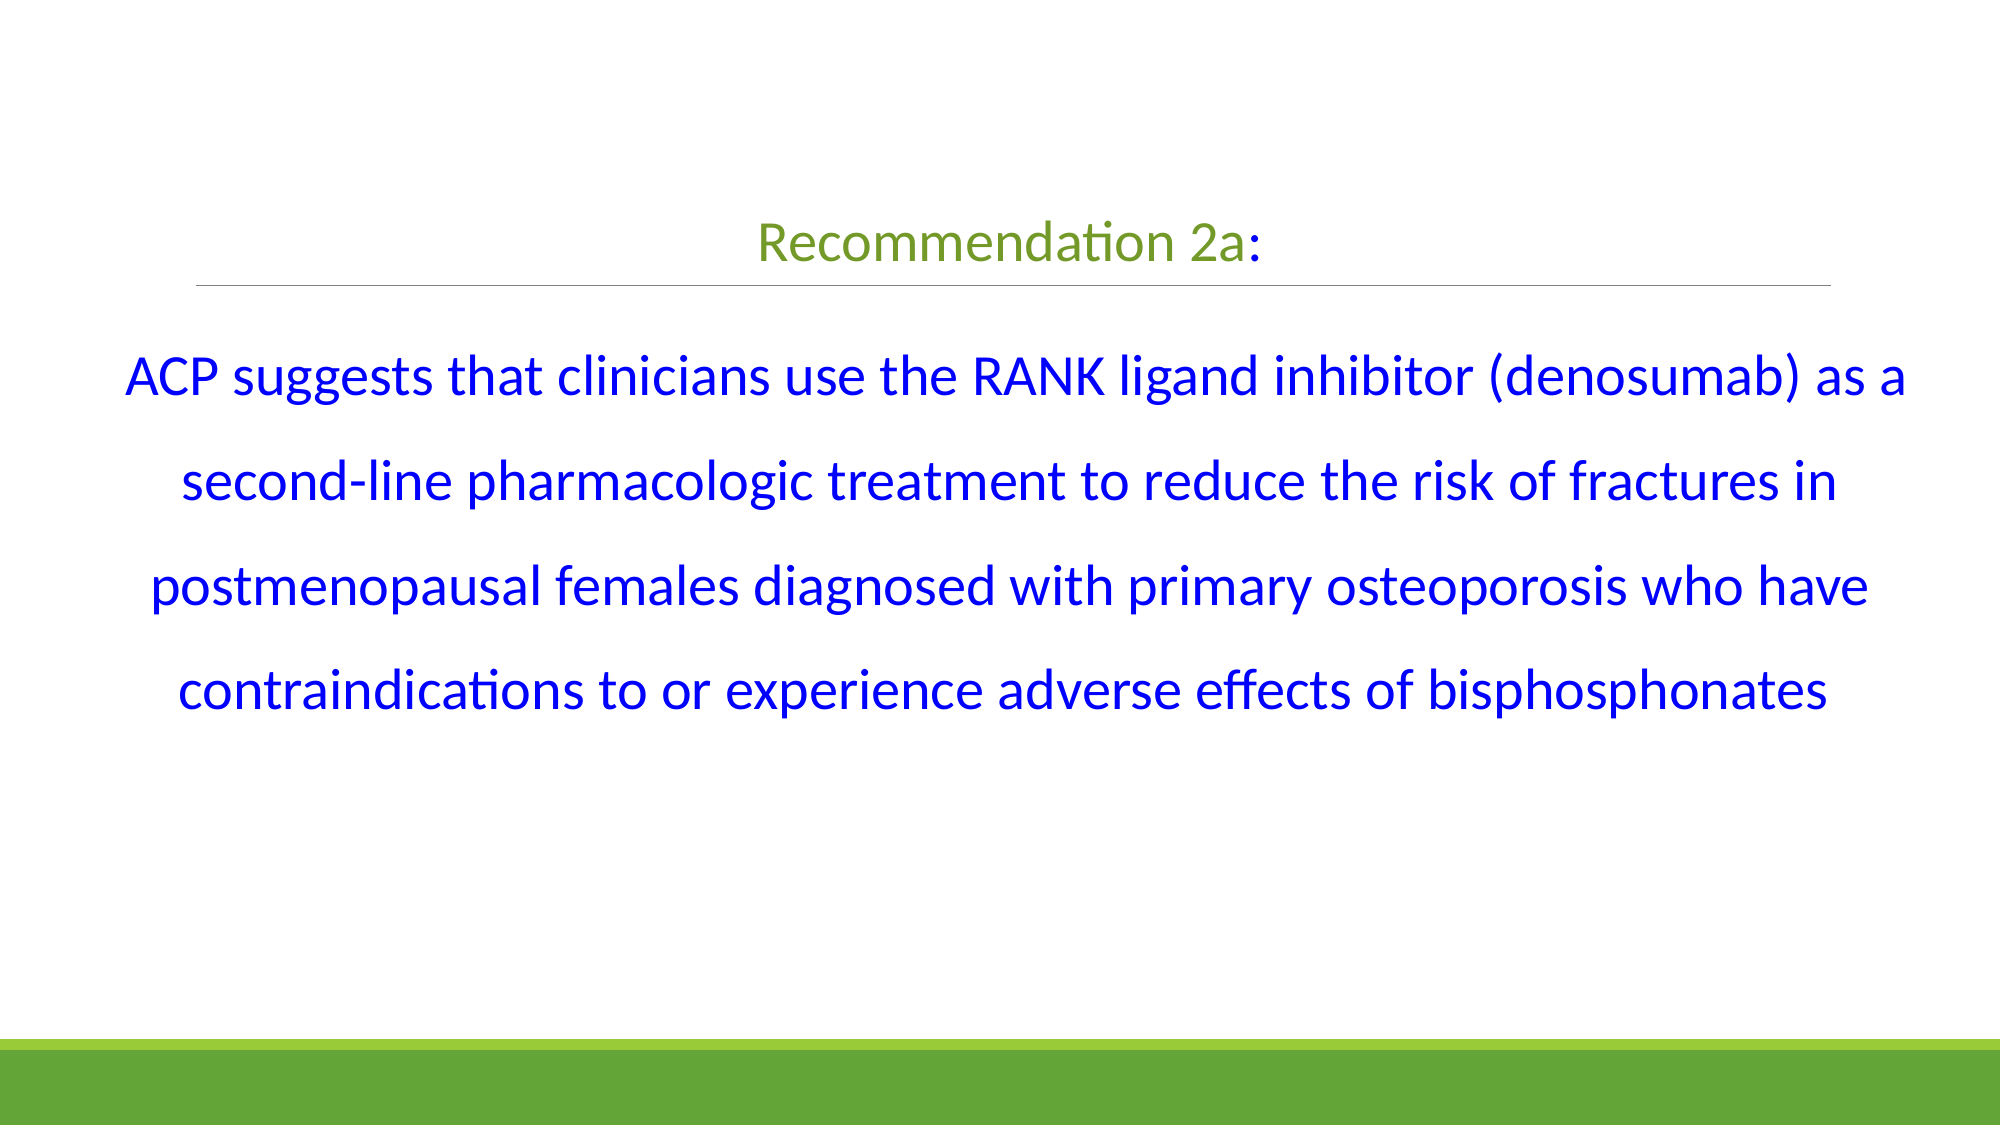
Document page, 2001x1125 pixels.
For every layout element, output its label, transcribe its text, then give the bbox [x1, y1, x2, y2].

list Recommendation 2a: ACP suggests that clinicians use the RANK ligand inhibitor (denosumab) as a second-line pharmacologic treatment to reduce the risk of fractures in postmenopausal females diagnosed with primary osteoporosis who have contraindications to or experience adverse effects of bisphosphonates [35, 160, 1970, 821]
